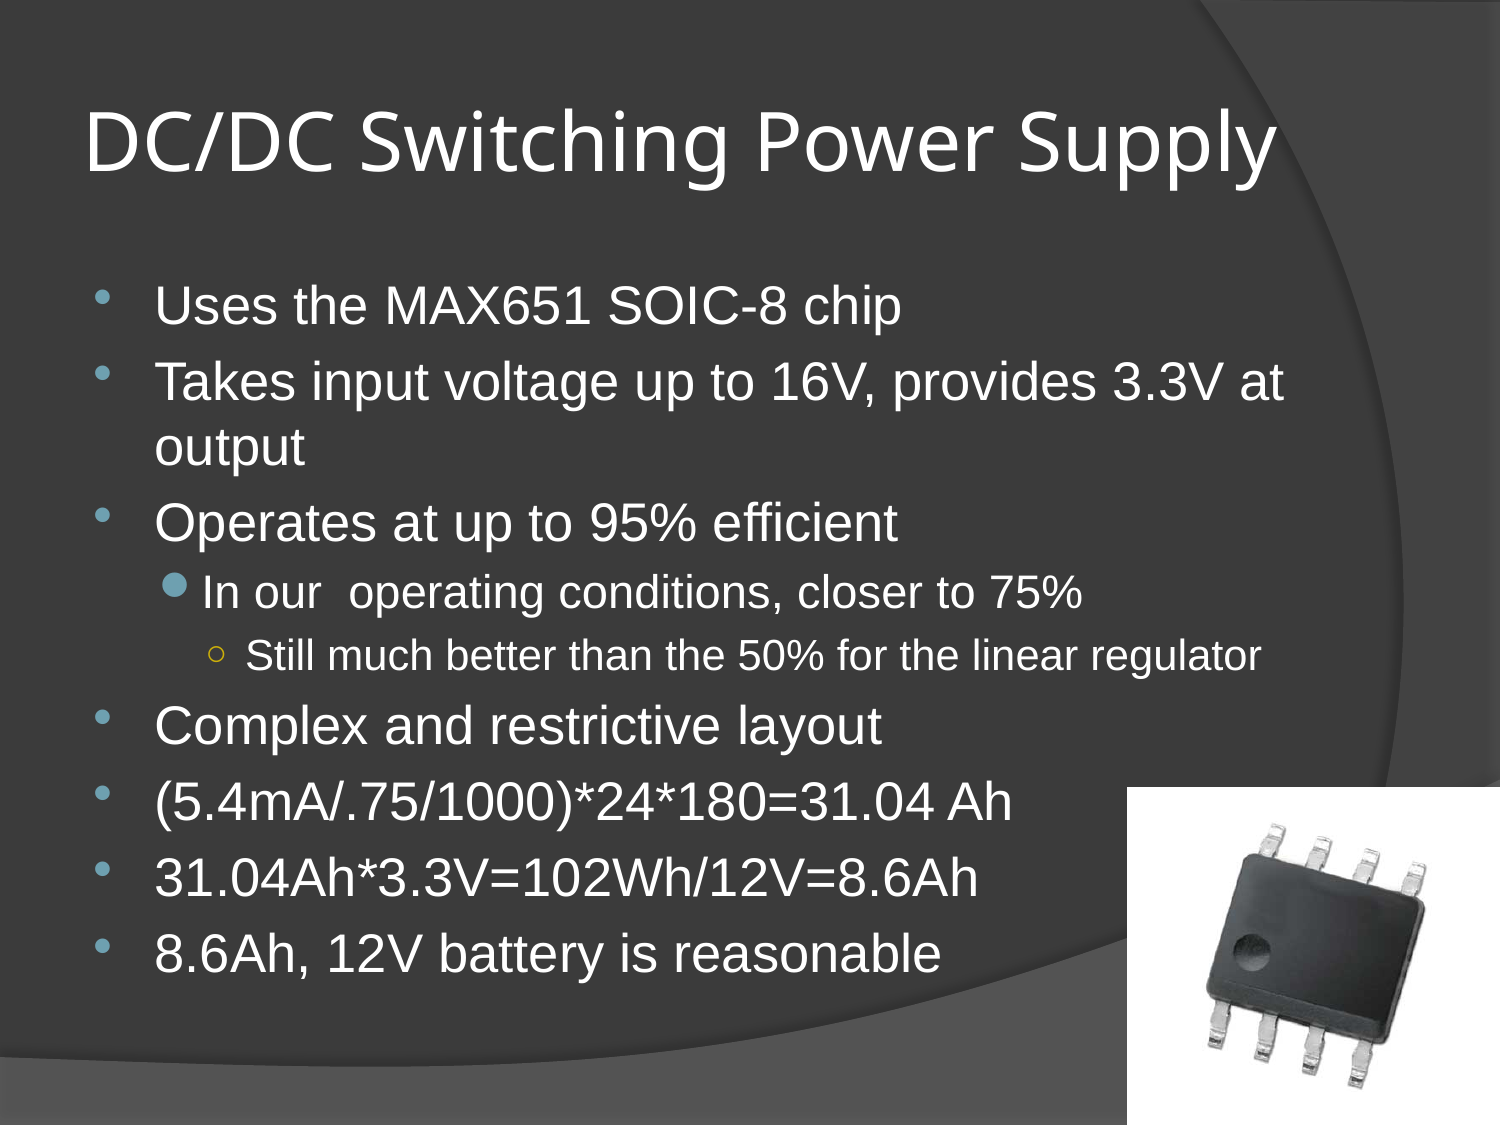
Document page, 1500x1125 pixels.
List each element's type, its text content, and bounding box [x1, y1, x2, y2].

title DC/DC Switching Power Supply [75, 45, 1300, 233]
picture [1127, 787, 1500, 1125]
list Uses the MAX651 SOIC-8 chip Takes input voltage up to 16V, provides 3.3V at output Operates at up to 95% efficient In our operating conditions, closer to 75% Still much better than the 50% for the linear regulator Complex and restrictive layout (5.4mA/.75/1000)*24*180=31.04 Ah 31.04Ah*3.3V=102Wh/12V=8.6Ah 8.6Ah, 12V battery is reasonable [75, 262, 1300, 1005]
